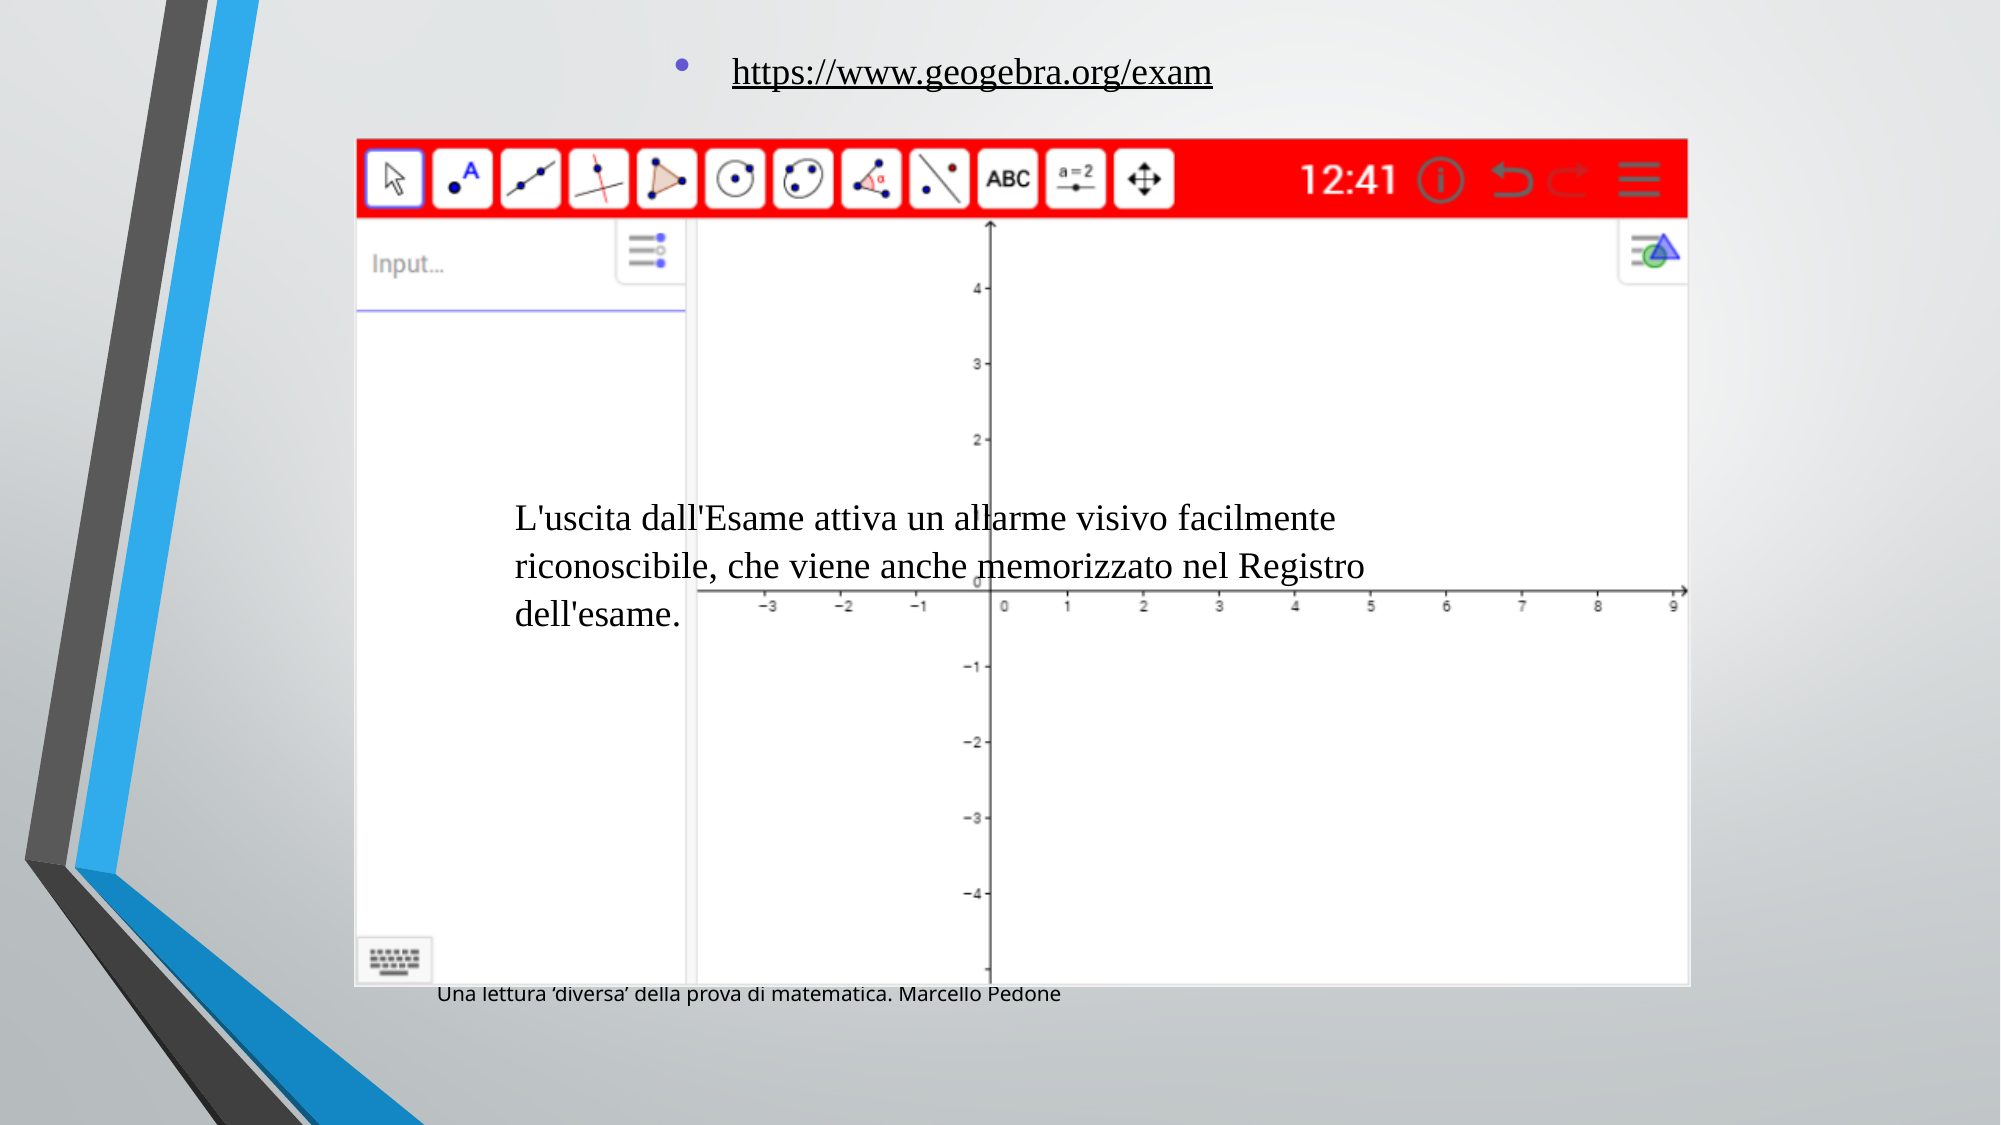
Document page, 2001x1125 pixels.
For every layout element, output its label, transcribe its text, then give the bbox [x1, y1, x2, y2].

text_box https://www.geogebra.org/exam﻿ [661, 36, 1229, 100]
footer Una lettura ‘diversa’ della prova di matematica. Marcello Pedone [421, 987, 1584, 1025]
picture [354, 138, 1691, 987]
